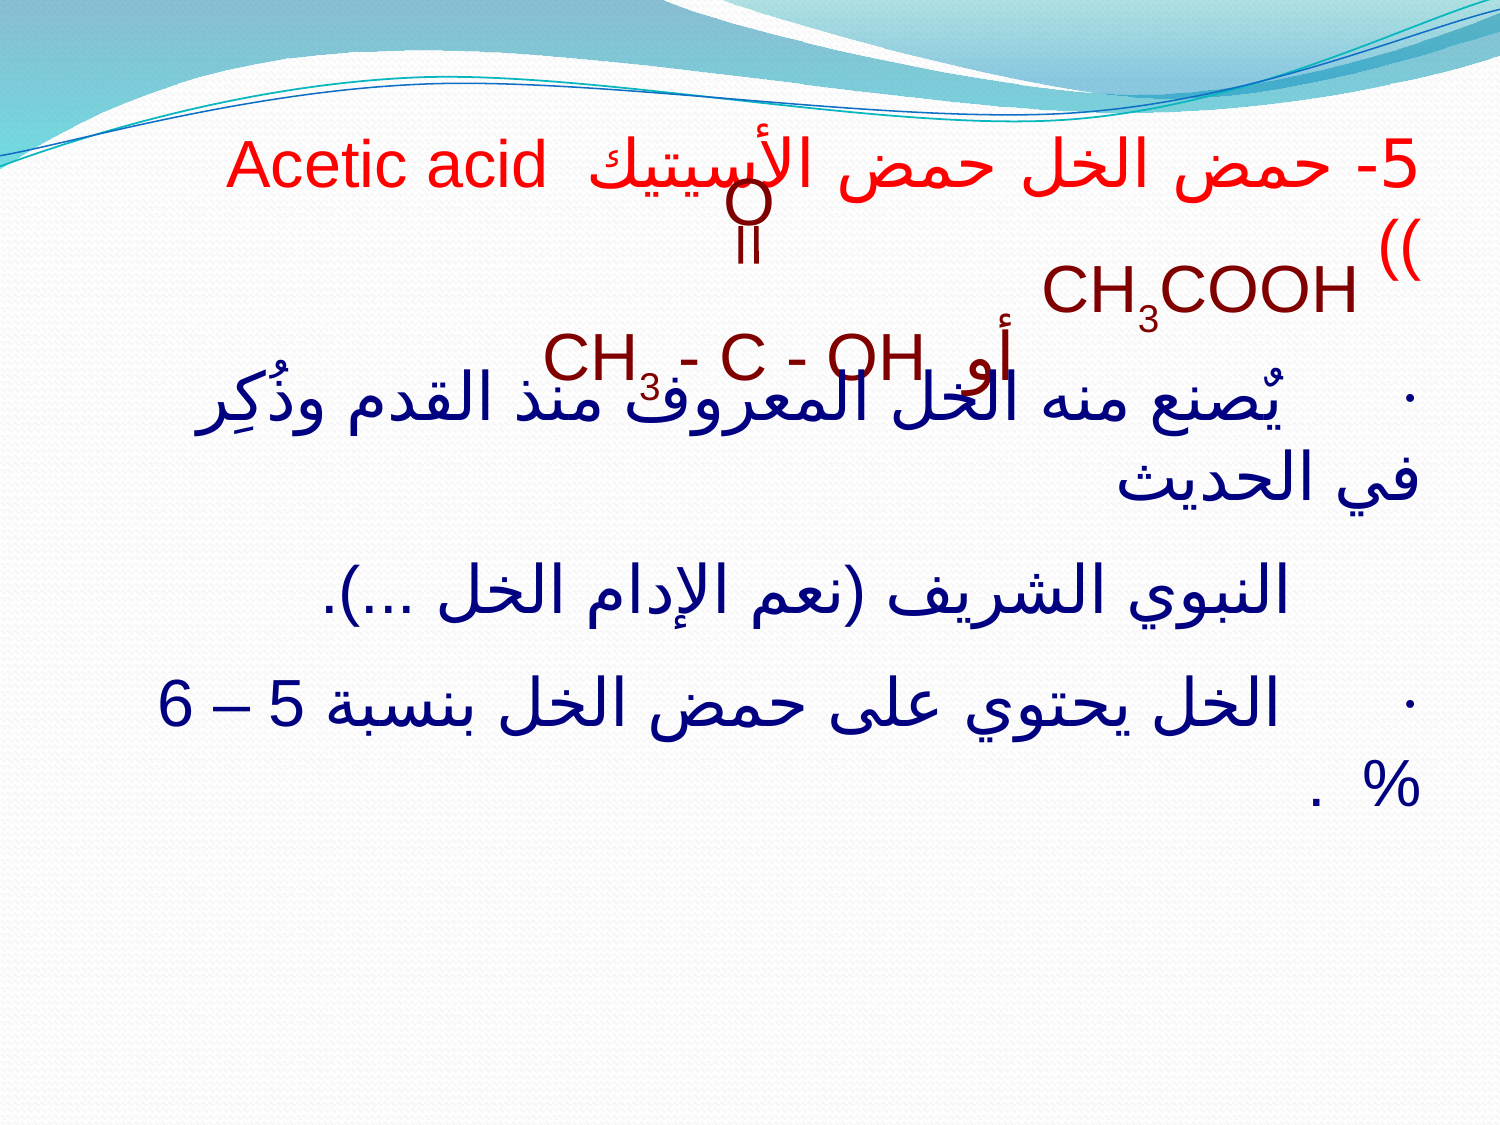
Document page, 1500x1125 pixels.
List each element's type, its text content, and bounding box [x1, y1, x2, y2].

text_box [174, 113, 1438, 334]
text_box · يٌصنع منه الخل المعروف منذ القدم وذُكِر في الحديث النبوي الشريف (نعم الإدام الخل ...). · الخل يحتوي على حمض الخل بنسبة 5 – 6 % . [112, 346, 1438, 828]
